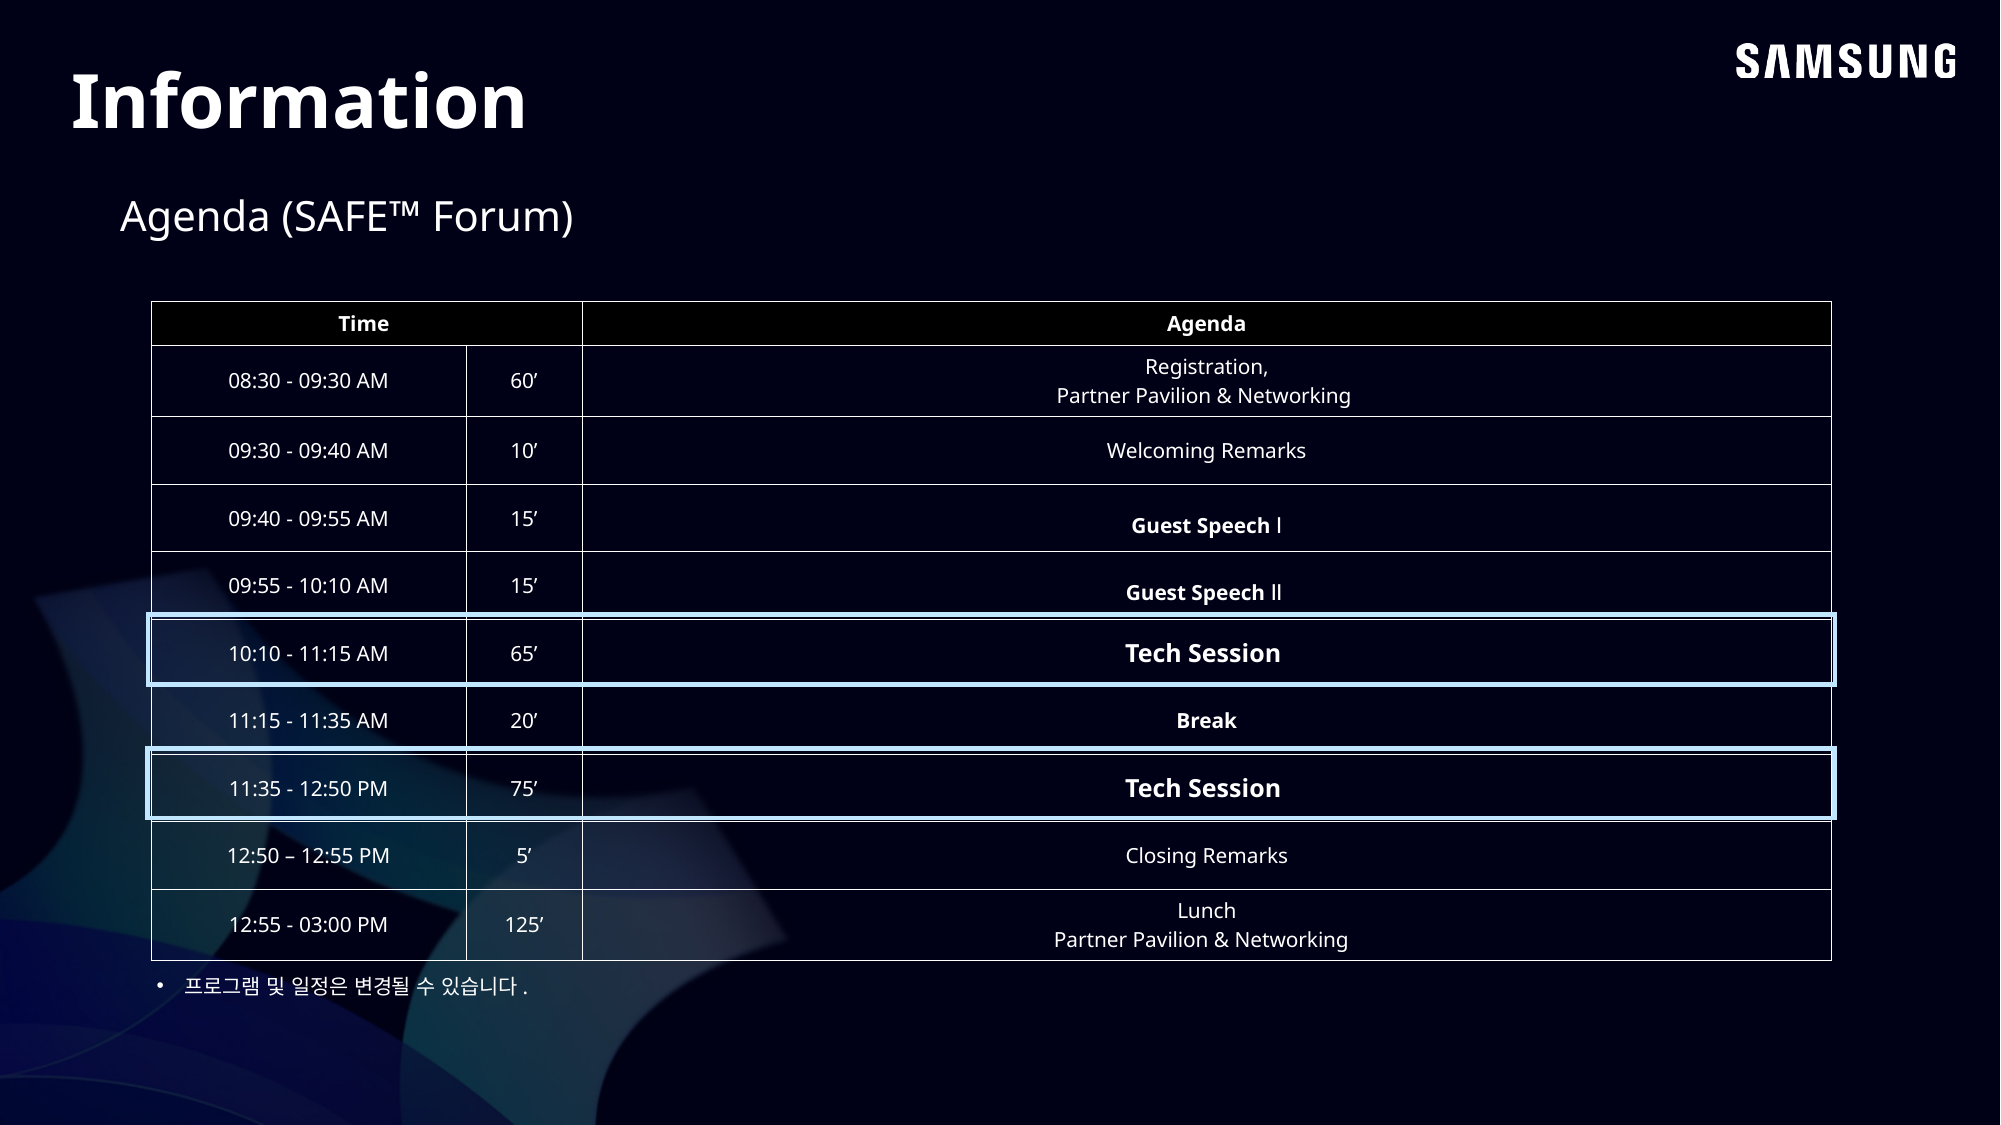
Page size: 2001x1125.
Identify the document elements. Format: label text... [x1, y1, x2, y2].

table_cell 12:55 - 03:00 PM [152, 890, 466, 960]
table_cell 09:40 - 09:55 AM [152, 485, 466, 551]
table_cell Guest Speech ǁ [583, 552, 1831, 613]
table_cell 08:30 - 09:30 AM [152, 346, 466, 416]
table_cell Break [583, 687, 1831, 747]
table_cell 09:55 - 10:10 AM [152, 552, 466, 613]
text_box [105, 182, 1318, 325]
table_cell Guest Speech ǀ [583, 485, 1831, 551]
text_box 프로그램 및 일정은 변경될 수 있습니다. [127, 965, 881, 1031]
table_header Agenda [583, 302, 1831, 345]
table_header Time [152, 325, 582, 345]
picture [0, 0, 2000, 1125]
table_cell 60’ [467, 346, 582, 416]
table_cell 20’ [467, 687, 582, 747]
table_cell 09:30 - 09:40 AM [152, 417, 466, 484]
table_cell Closing Remarks [583, 822, 1831, 889]
table_cell 5’ [467, 822, 582, 889]
table_cell 15’ [467, 485, 582, 551]
text_box [147, 747, 1836, 819]
table_cell Lunch Partner Pavilion & Networking [583, 890, 1831, 960]
table_cell 125’ [467, 890, 582, 960]
table_cell 12:50 – 12:55 PM [152, 822, 466, 889]
table_cell 15’ [467, 552, 582, 613]
table_cell Registration, Partner Pavilion & Networking [583, 346, 1831, 416]
text_box Information [56, 46, 1648, 165]
table_cell Welcoming Remarks [583, 417, 1831, 484]
text_box [147, 613, 1836, 685]
table_cell 11:15 - 11:35 AM [152, 687, 466, 747]
table_cell 10’ [467, 417, 582, 484]
